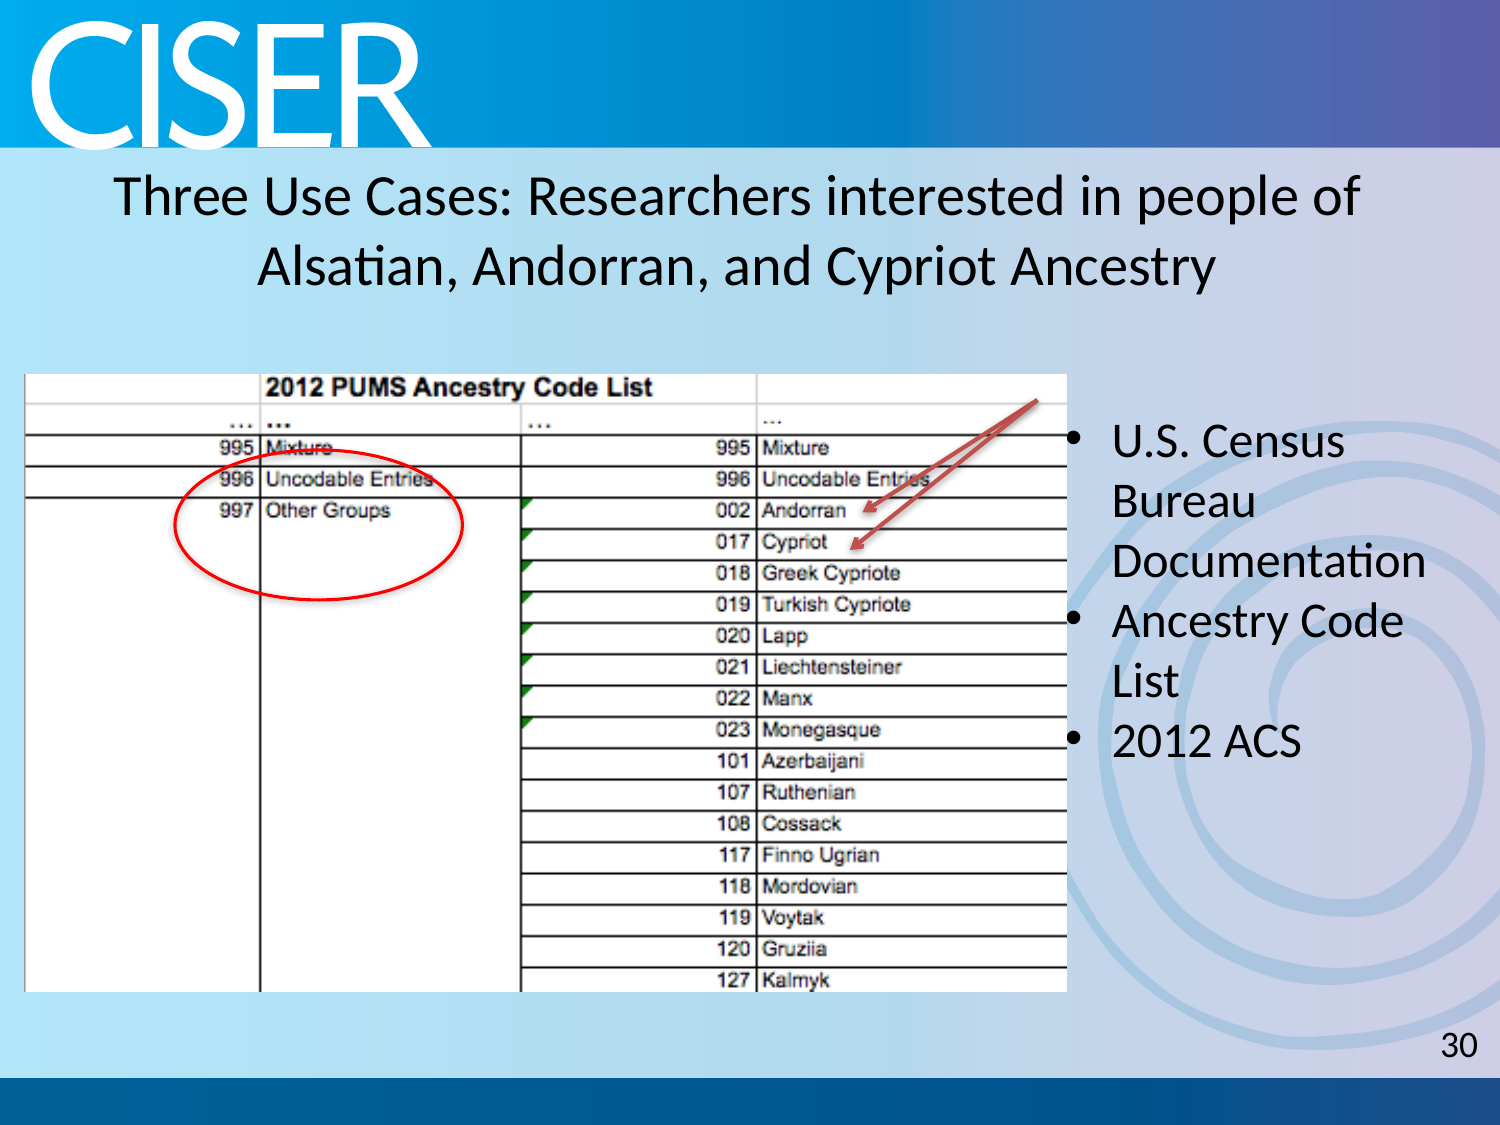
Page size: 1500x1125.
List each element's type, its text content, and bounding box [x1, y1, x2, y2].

text_box 30 [1425, 1012, 1494, 1073]
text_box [849, 399, 1038, 551]
picture [0, 0, 1500, 1125]
title Three Use Cases: Researchers interested in people of Alsatian, Andorran, and Cypriot Ancestry [62, 149, 1413, 338]
text_box U.S. Census Bureau Documentation Ancestry Code List 2012 ACS [1071, 399, 1463, 835]
